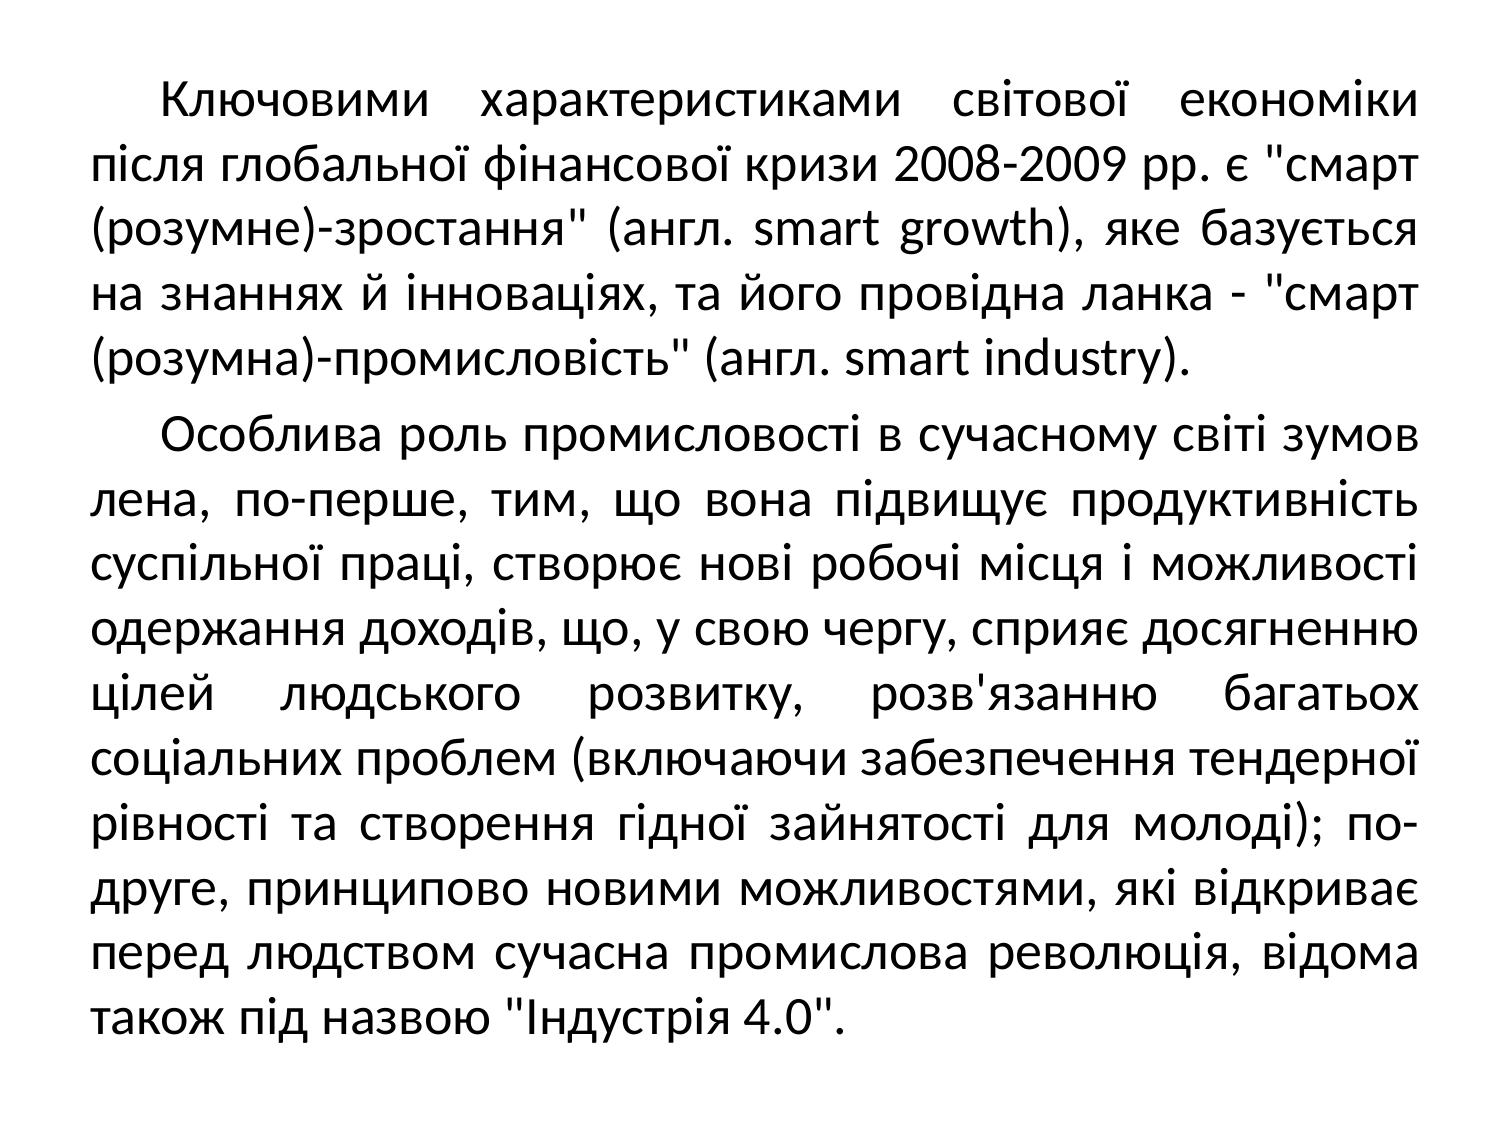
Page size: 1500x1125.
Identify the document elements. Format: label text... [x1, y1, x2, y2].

list Ключовими характеристиками світової економіки після глобальної фінансової кризи 2008-2009 pp. є "смарт (розумне)-зростання" (англ. smart growth), яке базується на знаннях й інноваціях, та його провідна ланка - "смарт (розумна)-промисловість" (англ. smart industry). Особлива роль промисловості в сучасному світі зумов­лена, по-перше, тим, що вона підвищує продуктивність суспільної праці, створює нові робочі місця і можливості одержання доходів, що, у свою чергу, сприяє досягненню цілей людського розвитку, розв'язанню багатьох соціальних проблем (включаючи забезпечення тендерної рівності та створення гідної зайнятості для молоді); по-друге, принципово новими можливостями, які відкриває перед людством сучасна промислова революція, відома також під назвою "Індустрія 4.0". [75, 54, 1436, 1094]
